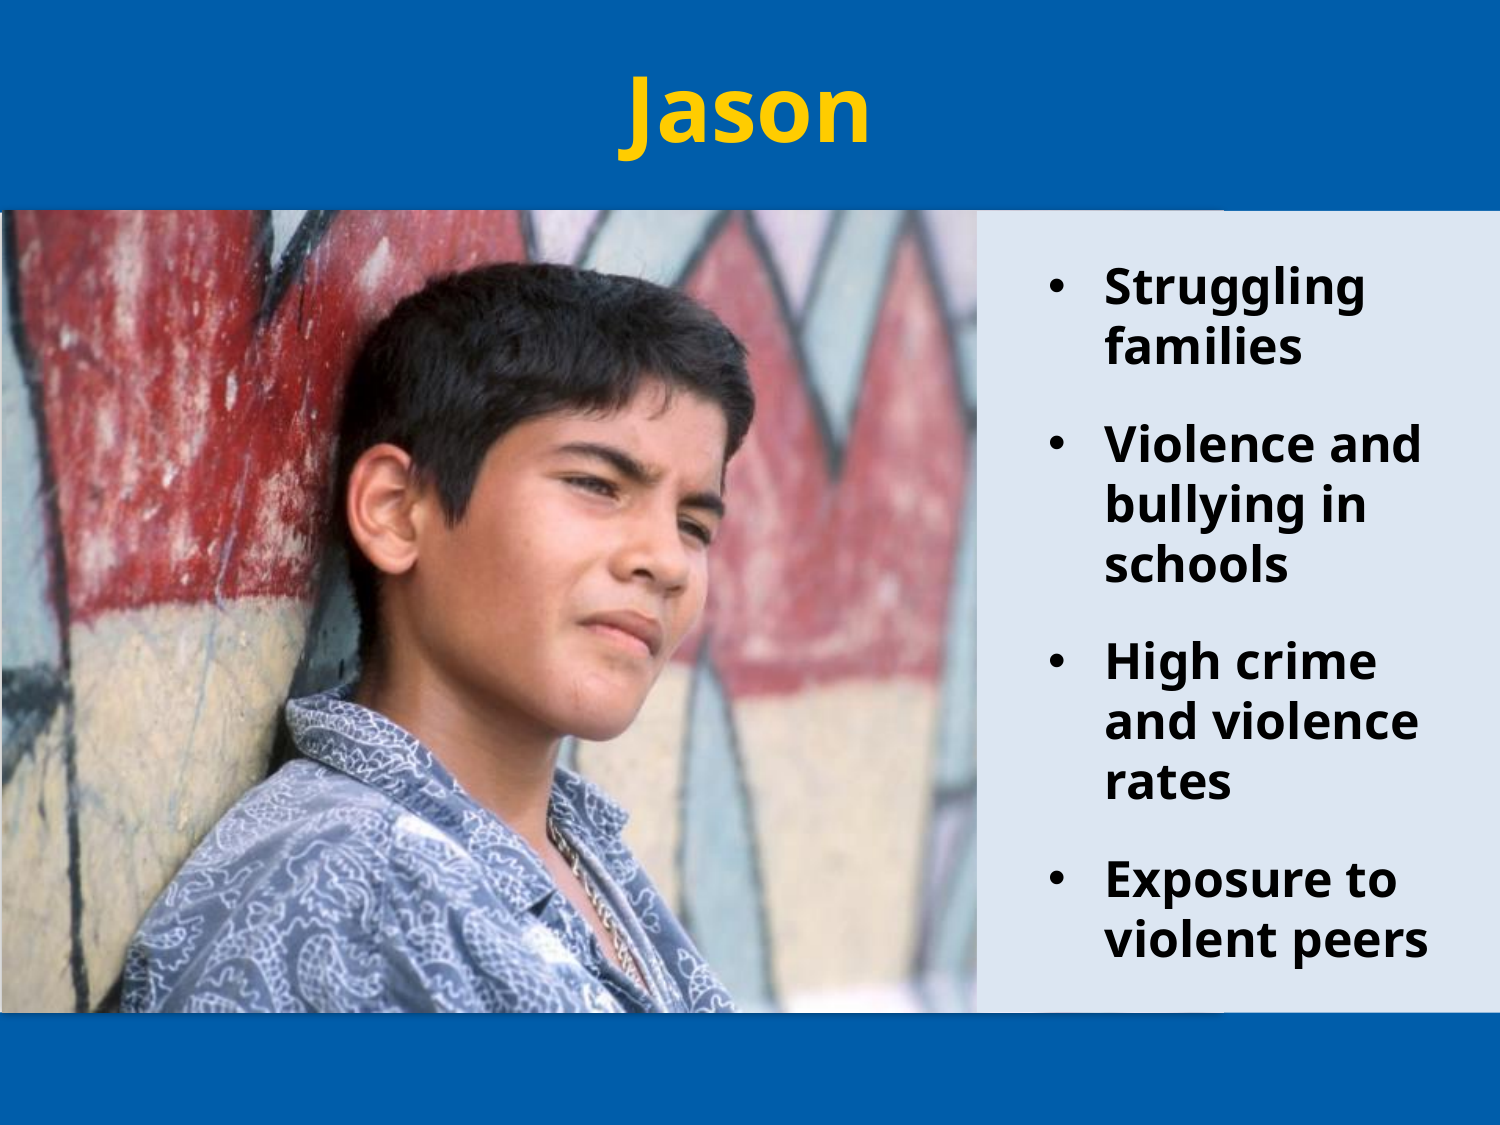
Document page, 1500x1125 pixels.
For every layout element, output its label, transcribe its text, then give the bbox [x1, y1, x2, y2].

title Jason [75, 12, 1425, 200]
text_box [1223, 209, 1500, 1015]
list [0, 210, 1226, 1013]
text_box Struggling families Violence and bullying in schools High crime and violence rates Exposure to violent peers [1033, 247, 1481, 1125]
